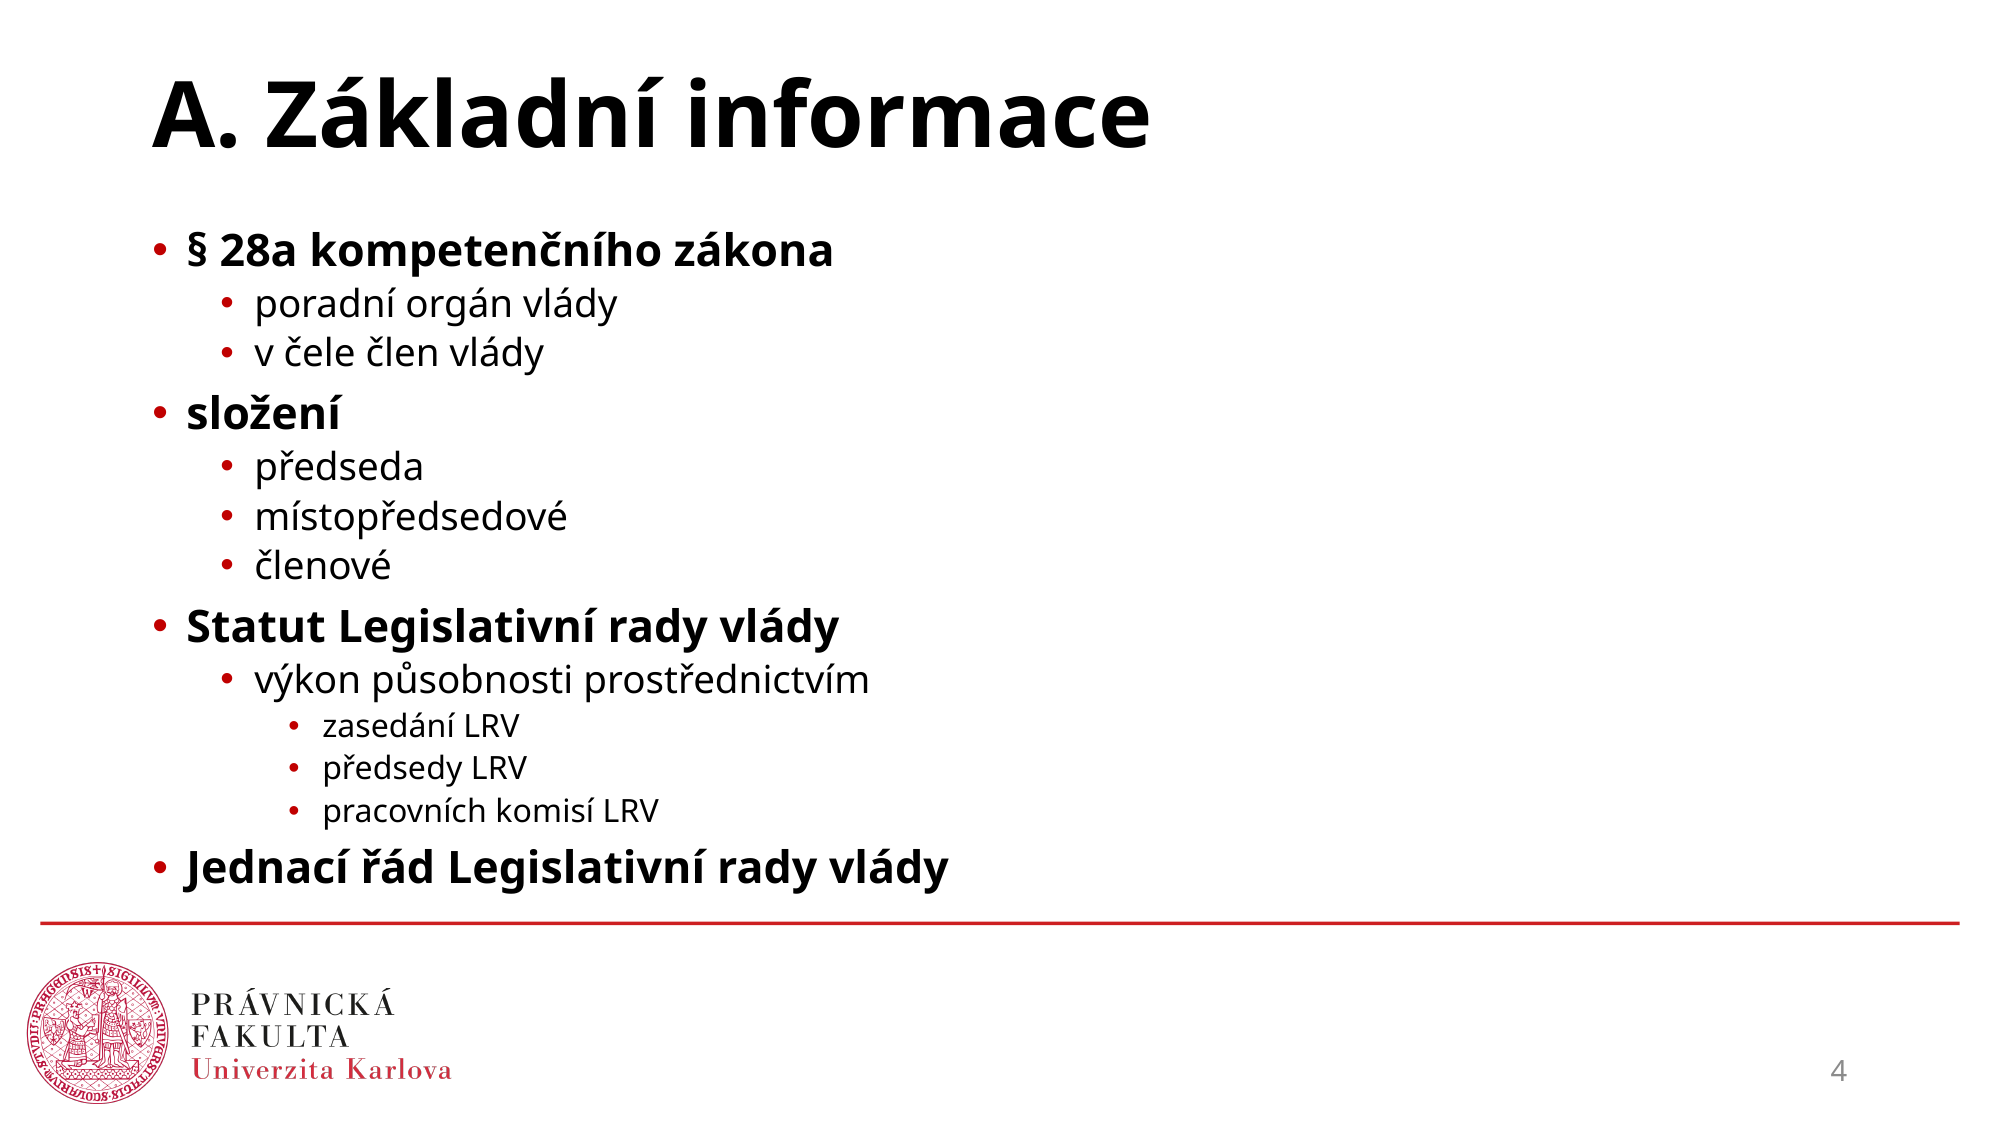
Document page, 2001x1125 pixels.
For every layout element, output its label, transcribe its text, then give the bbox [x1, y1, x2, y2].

slide_number 4 [1412, 1042, 1863, 1103]
list § 28a kompetenčního zákona poradní orgán vlády v čele člen vlády složení předseda místopředsedové členové Statut Legislativní rady vlády výkon působnosti prostřednictvím zasedání LRV předsedy LRV pracovních komisí LRV Jednací řád Legislativní rady vlády [137, 220, 1863, 905]
title A. Základní informace [137, 2, 1863, 220]
picture [26, 962, 452, 1104]
